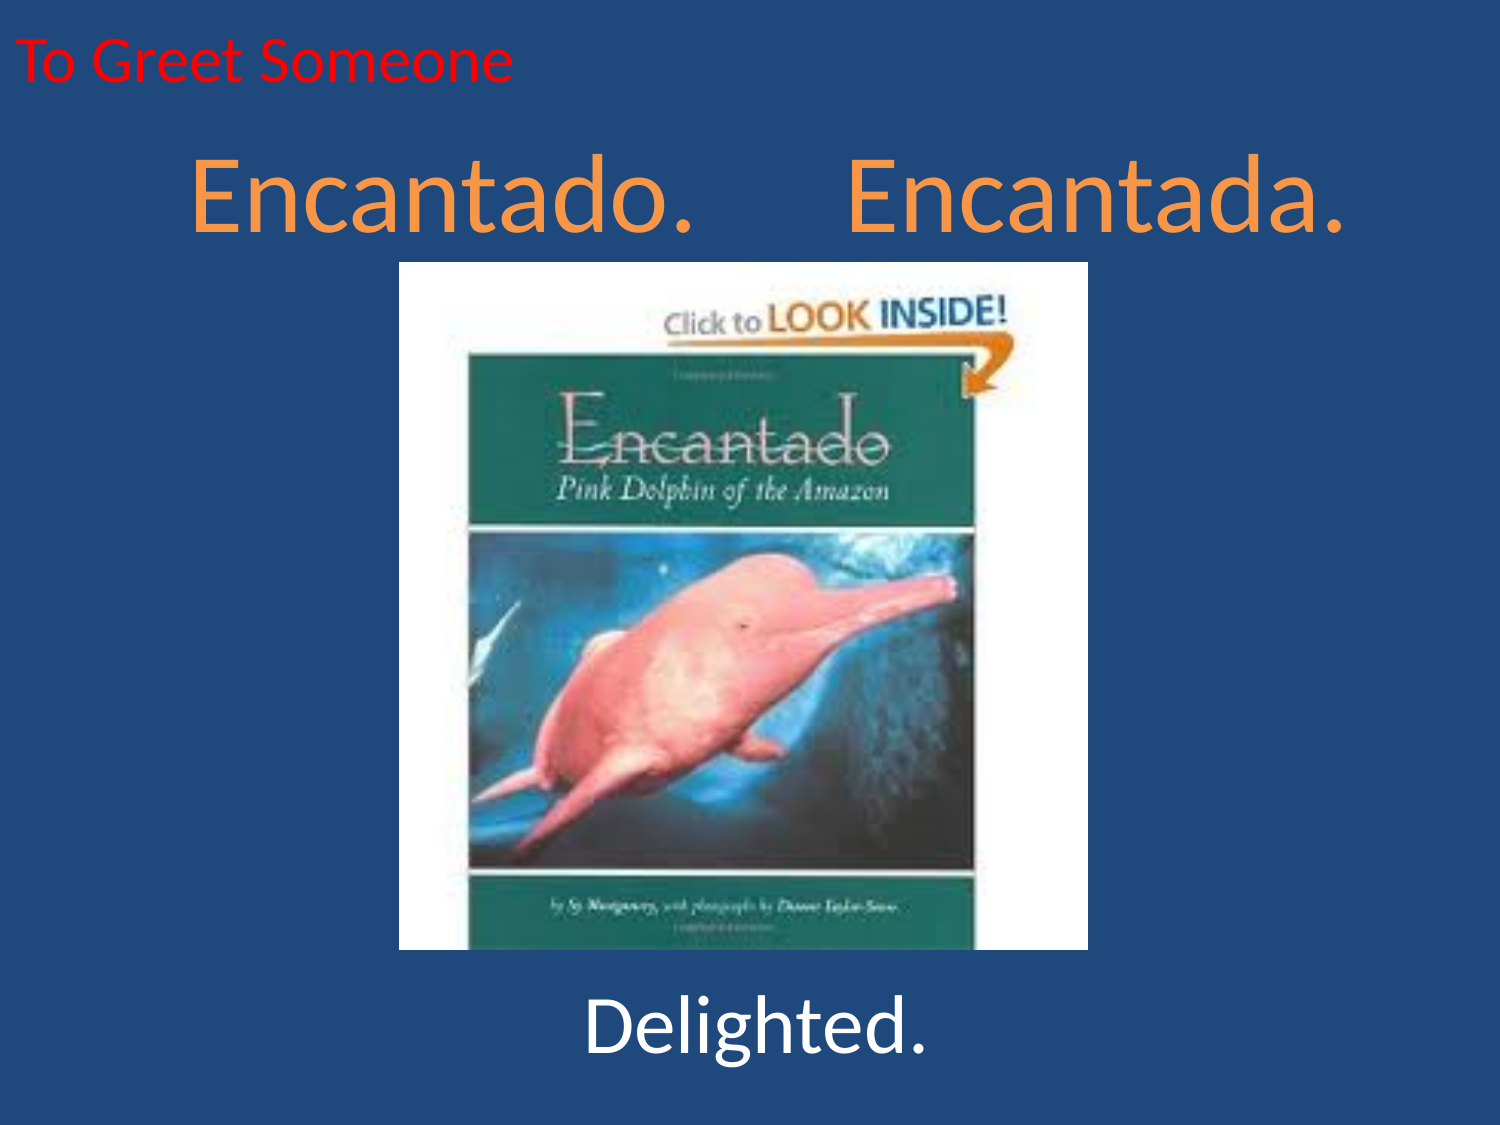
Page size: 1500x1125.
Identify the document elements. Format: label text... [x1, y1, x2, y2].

text_box [22, 0, 210, 92]
list Encantado. Encantada. [37, 112, 1500, 388]
text_box Delighted. [124, 962, 1388, 1078]
picture [399, 262, 1088, 951]
title To Greet Someone [0, 0, 1350, 150]
